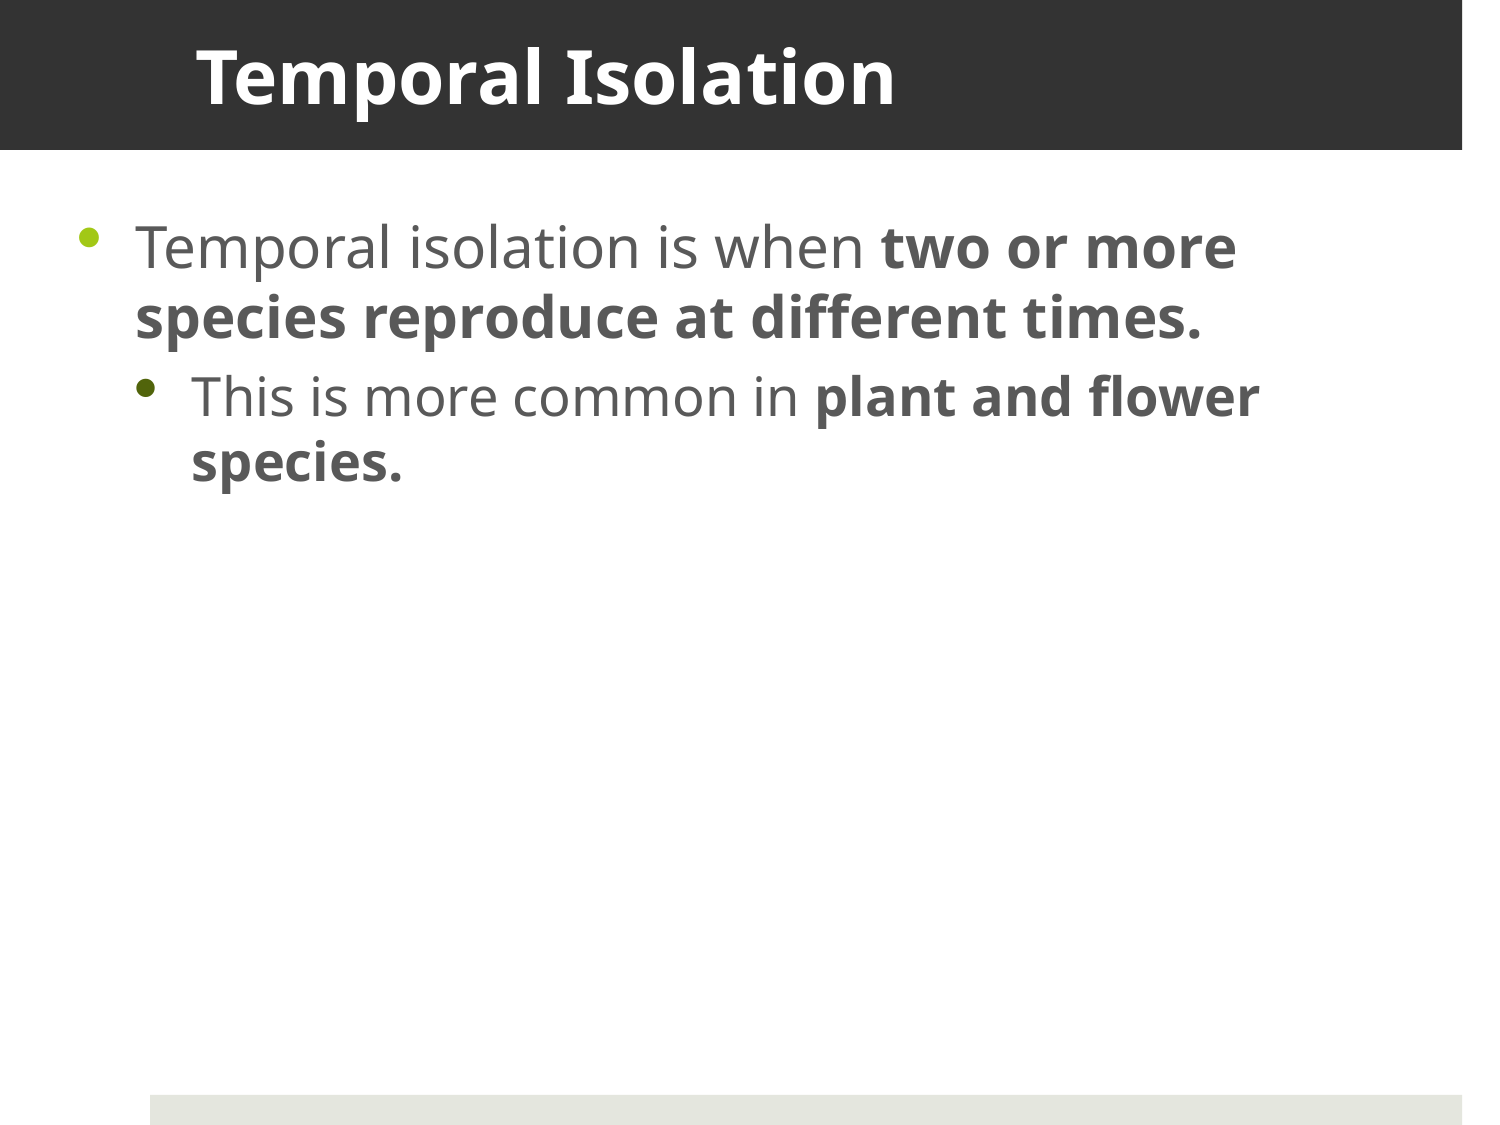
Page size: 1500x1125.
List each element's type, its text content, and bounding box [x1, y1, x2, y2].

list Temporal isolation is when two or more species reproduce at different times. This is more common in plant and flower species. [64, 202, 1463, 573]
title Temporal Isolation [0, 0, 1463, 150]
